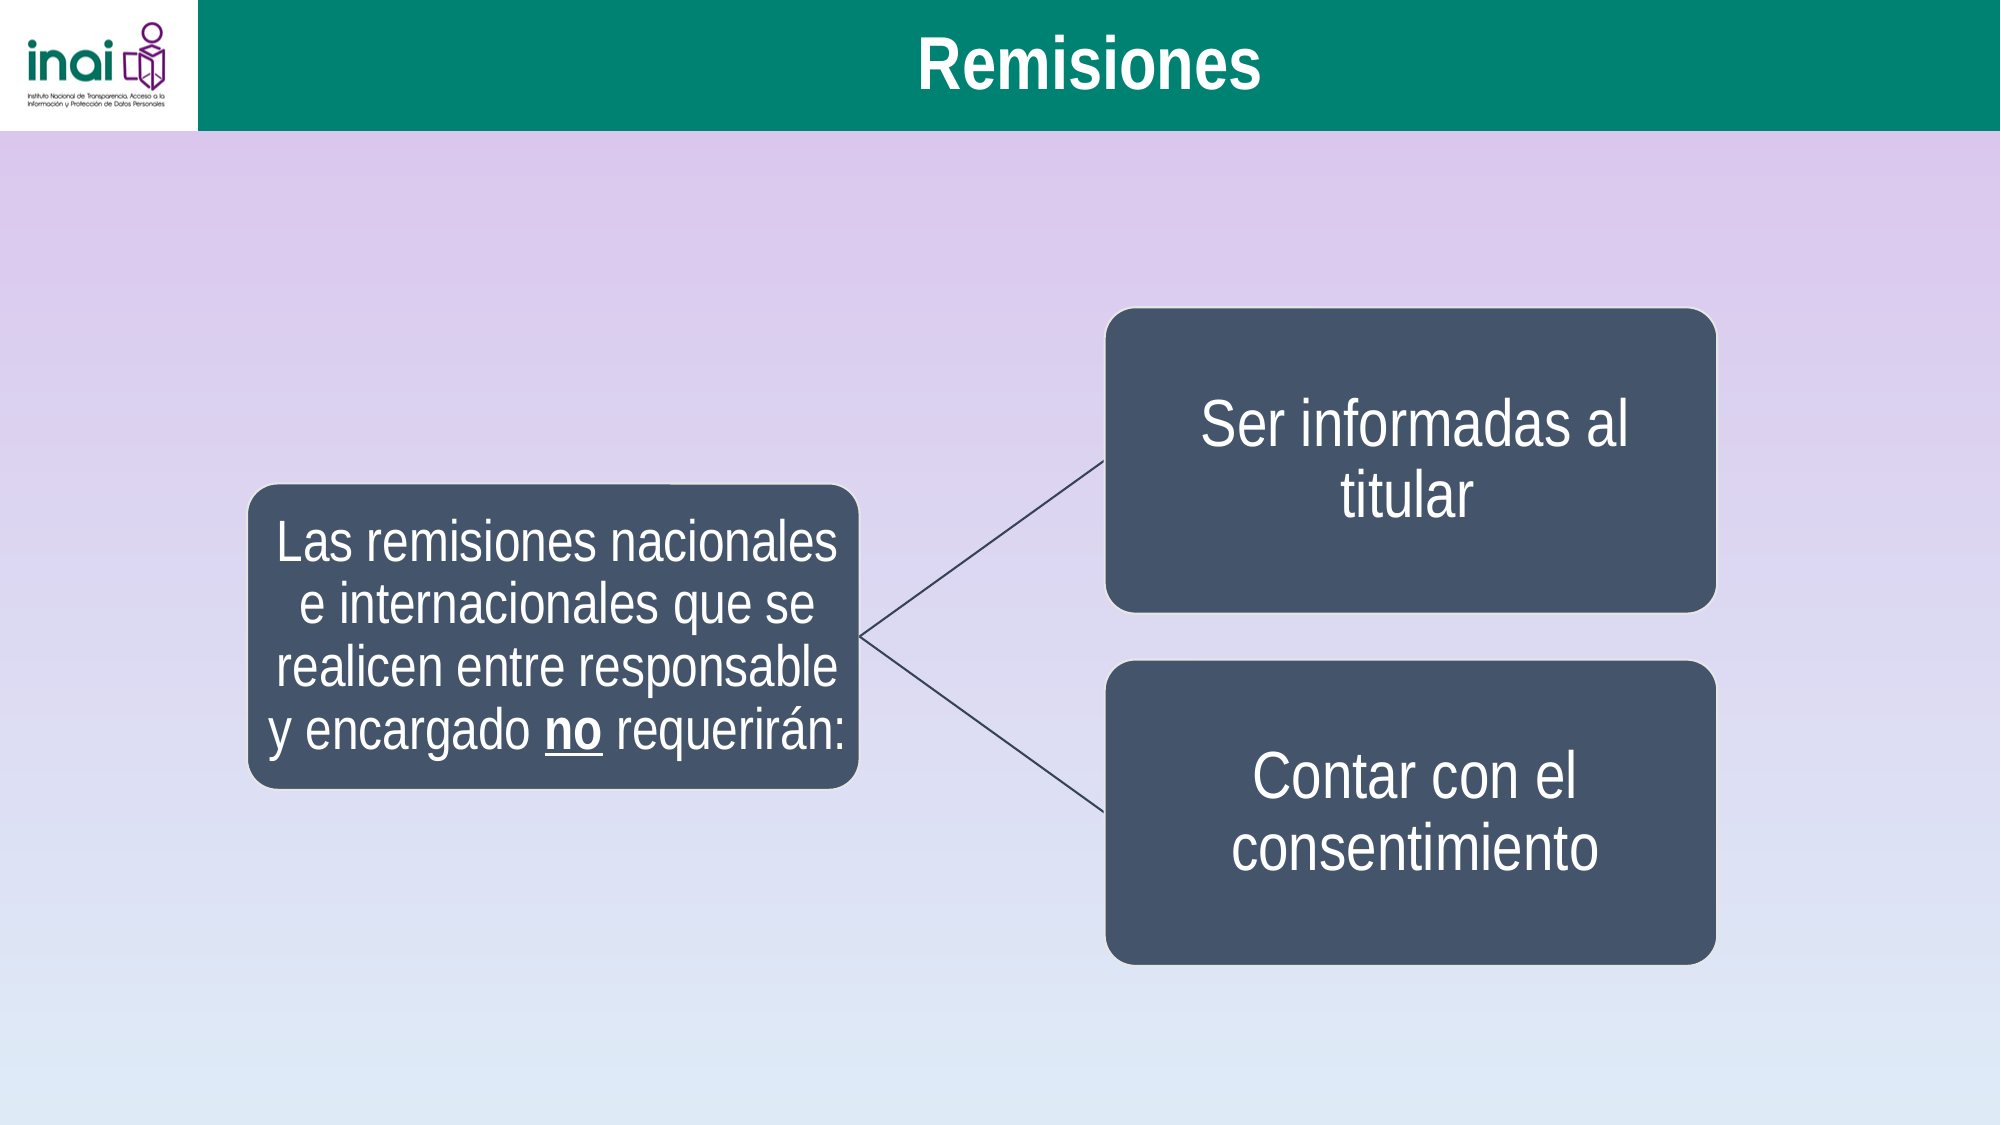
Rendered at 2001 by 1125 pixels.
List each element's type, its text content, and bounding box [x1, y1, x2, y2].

title Remisiones [198, 0, 2000, 131]
picture [0, 0, 198, 131]
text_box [210, 307, 1754, 966]
